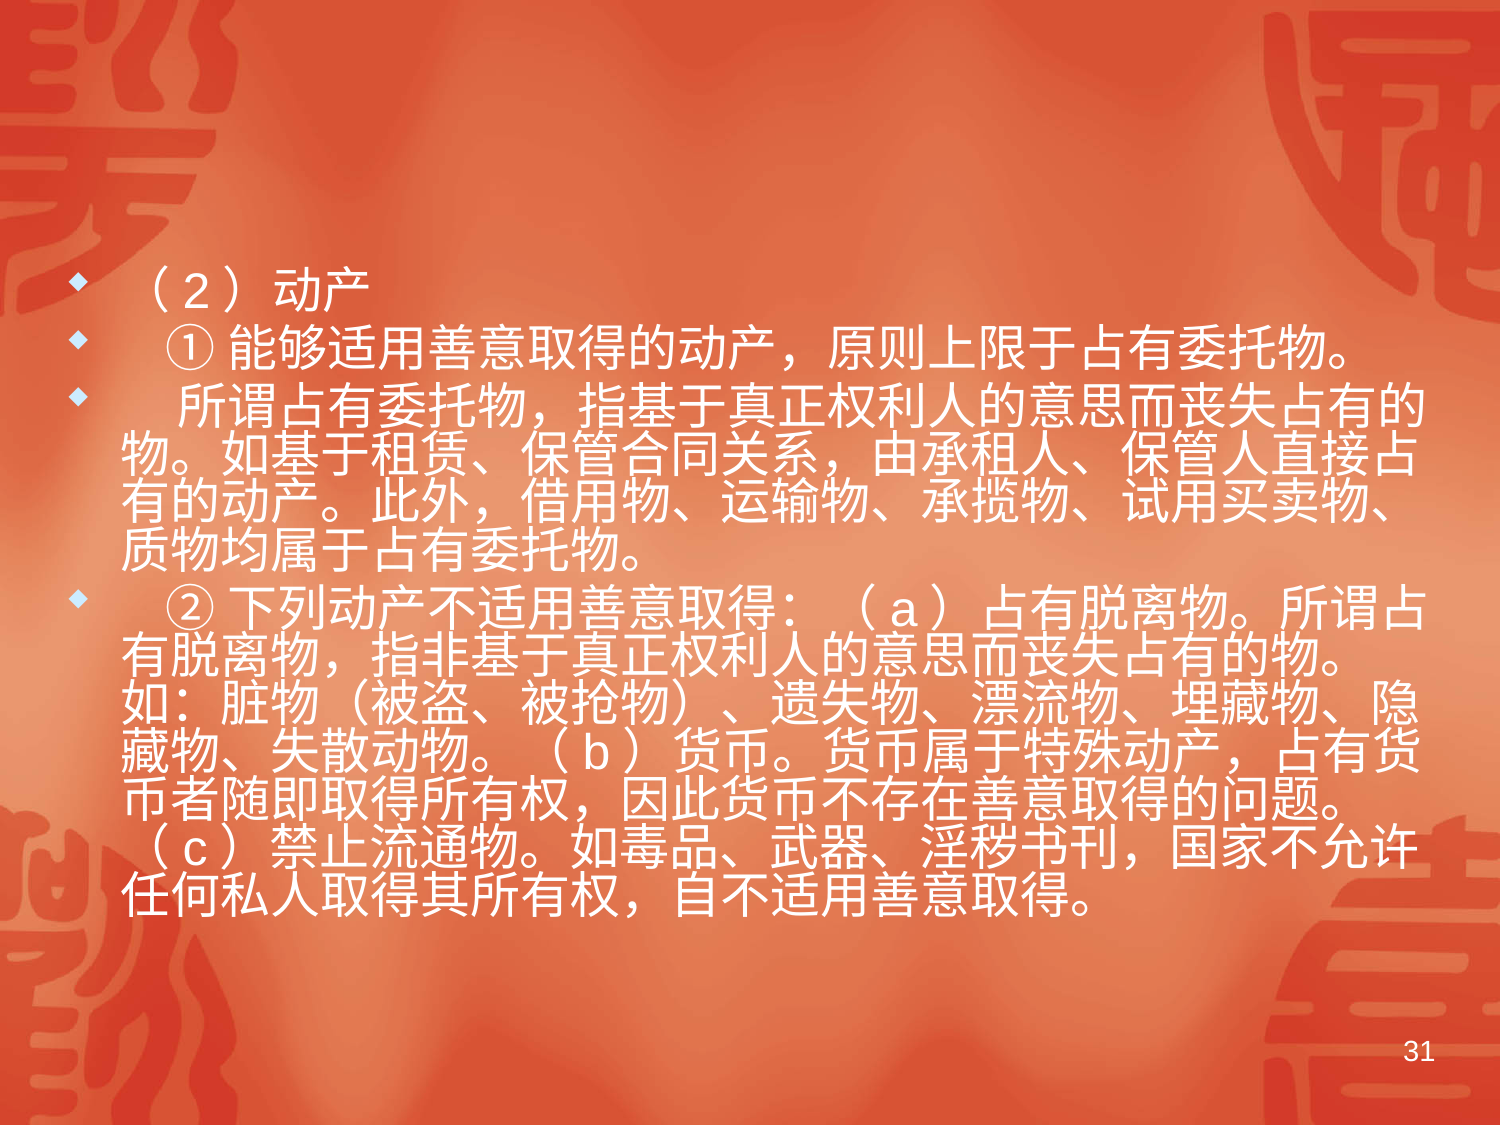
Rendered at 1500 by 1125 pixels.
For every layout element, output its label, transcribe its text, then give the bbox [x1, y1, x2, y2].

list （2）动产 ①能够适用善意取得的动产，原则上限于占有委托物。 所谓占有委托物，指基于真正权利人的意思而丧失占有的物。如基于租赁、保管合同关系，由承租人、保管人直接占有的动产。此外，借用物、运输物、承揽物、试用买卖物、质物均属于占有委托物。 ②下列动产不适用善意取得：（a）占有脱离物。所谓占有脱离物，指非基于真正权利人的意思而丧失占有的物。如：脏物（被盗、被抢物）、遗失物、漂流物、埋藏物、隐藏物、失散动物。（b）货币。货币属于特殊动产，占有货币者随即取得所有权，因此货币不存在善意取得的问题。（c）禁止流通物。如毒品、武器、淫秽书刊，国家不允许任何私人取得其所有权，自不适用善意取得。 [49, 262, 1451, 1001]
picture [0, 0, 1500, 1125]
slide_number 31 [1074, 1024, 1451, 1103]
